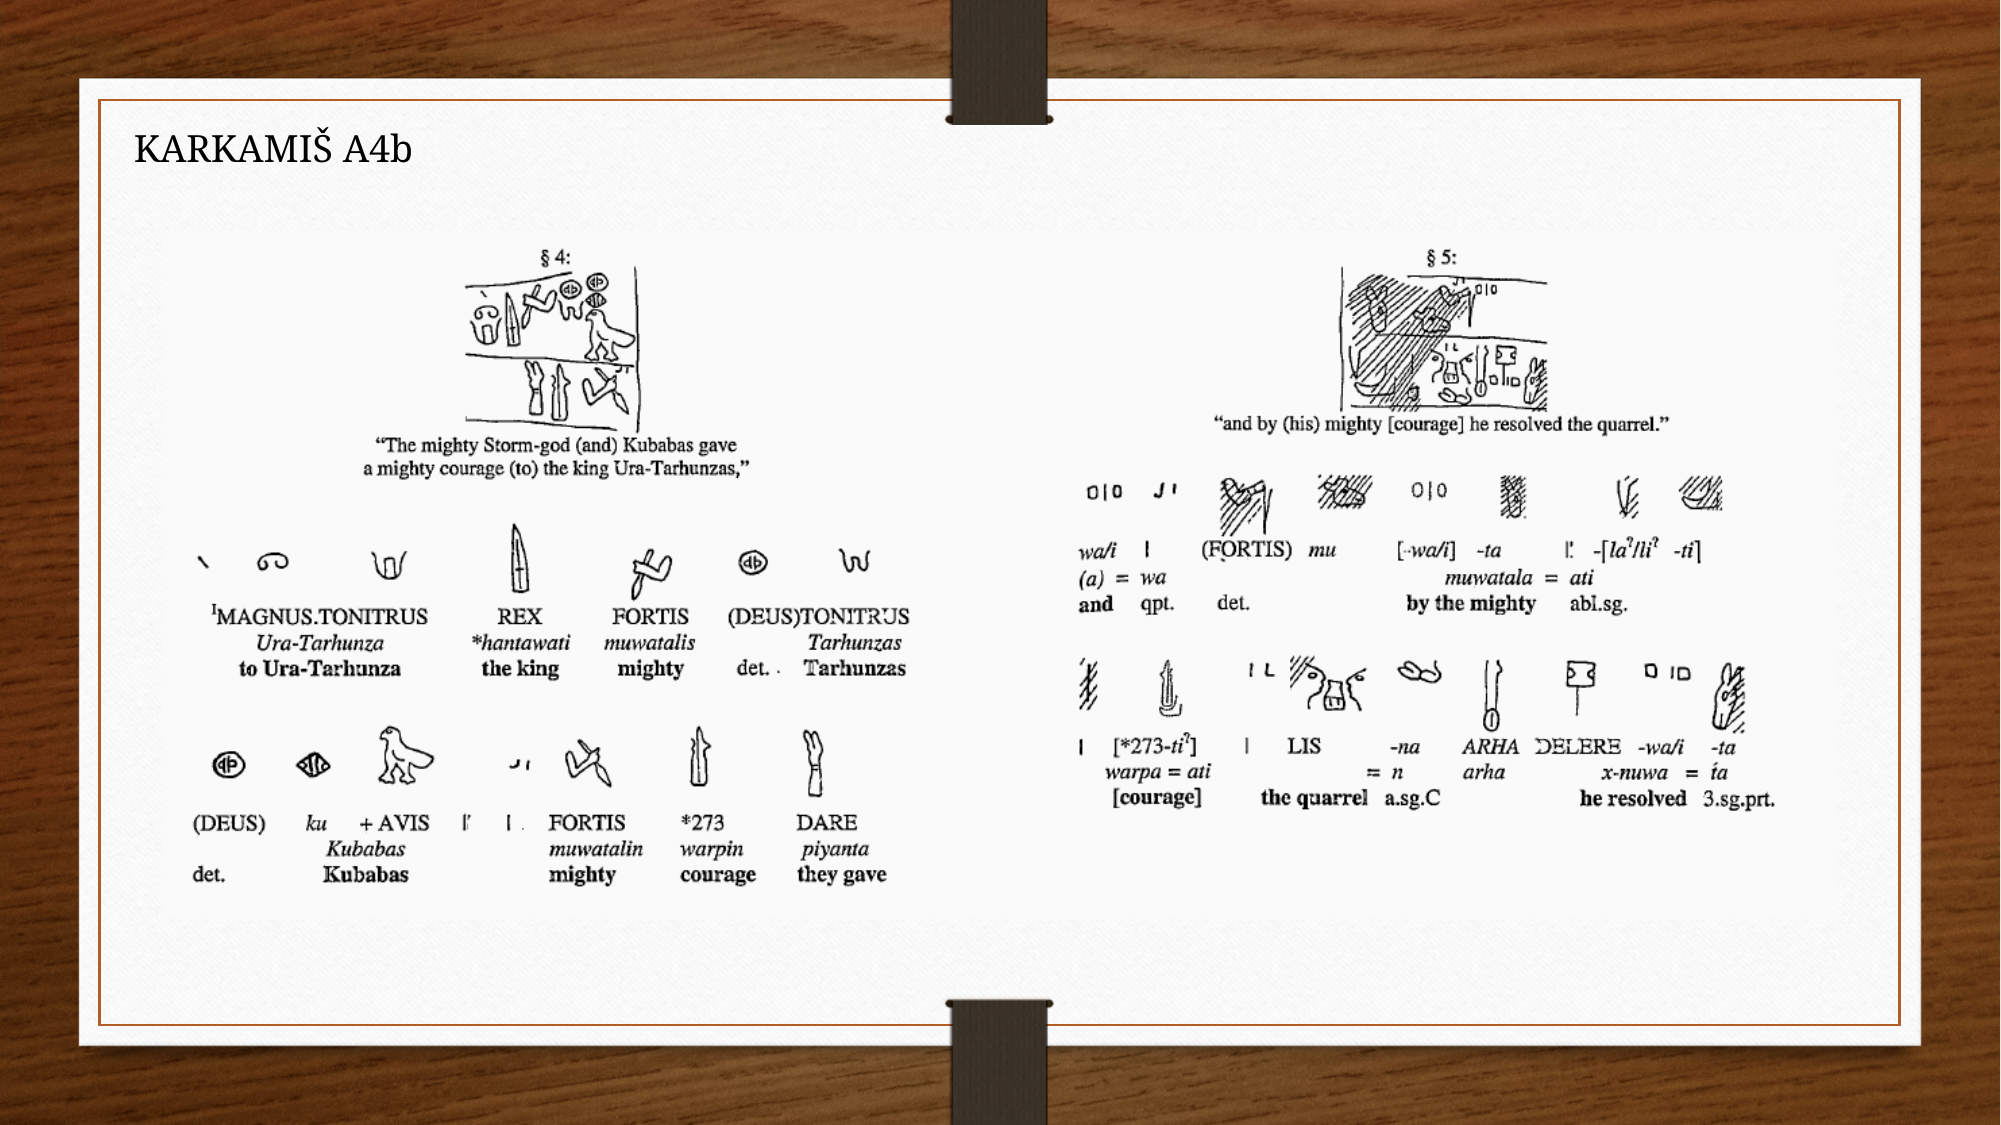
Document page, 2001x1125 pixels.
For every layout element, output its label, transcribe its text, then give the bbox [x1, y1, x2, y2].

text_box KARKAMIŠ A4b [118, 117, 527, 178]
picture [101, 0, 2001, 1125]
picture [0, 0, 948, 1125]
